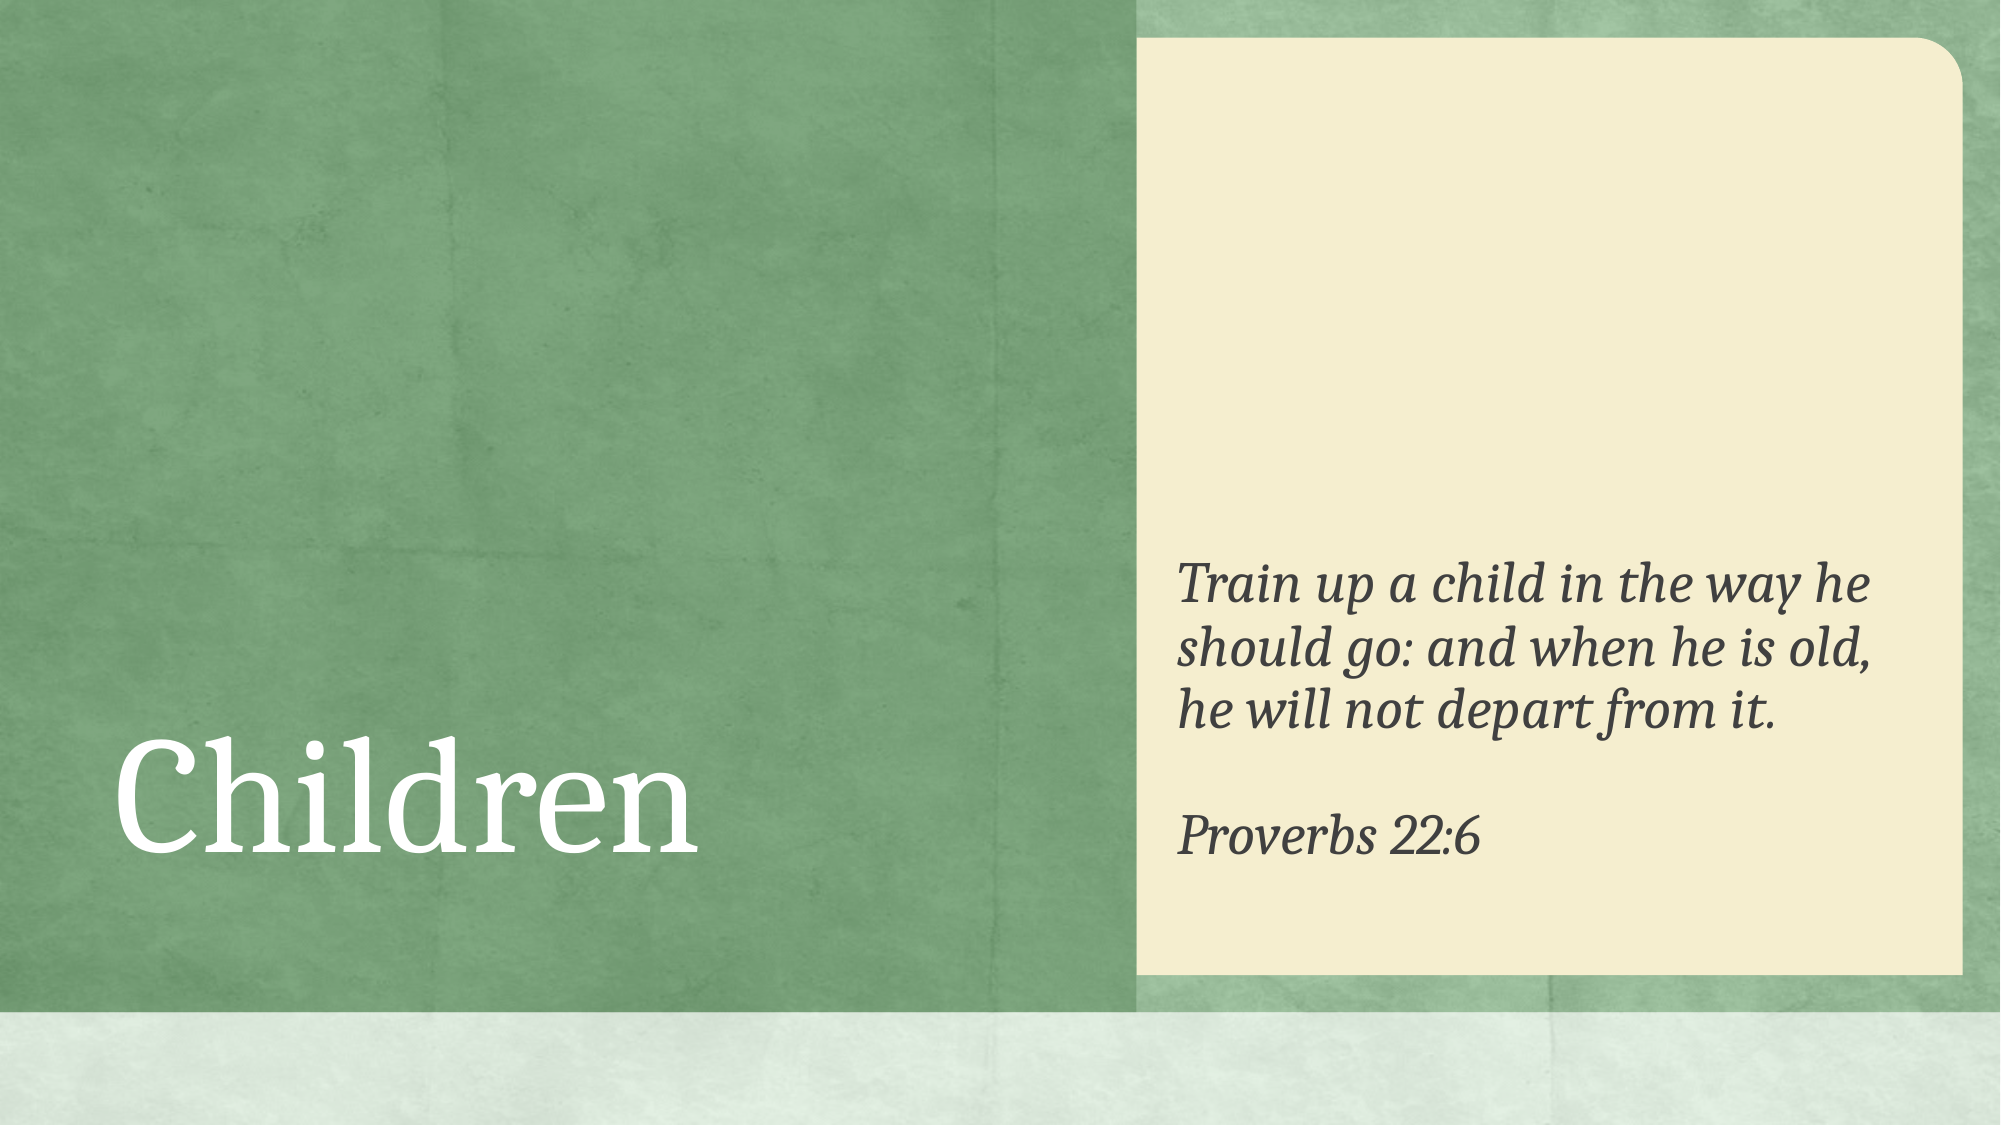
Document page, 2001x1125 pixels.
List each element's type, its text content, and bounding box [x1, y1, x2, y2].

subtitle Train up a child in the way he should go: and when he is old, he will not depart from it. Proverbs 22:6 [1162, 562, 1913, 875]
title Children [99, 279, 1050, 892]
